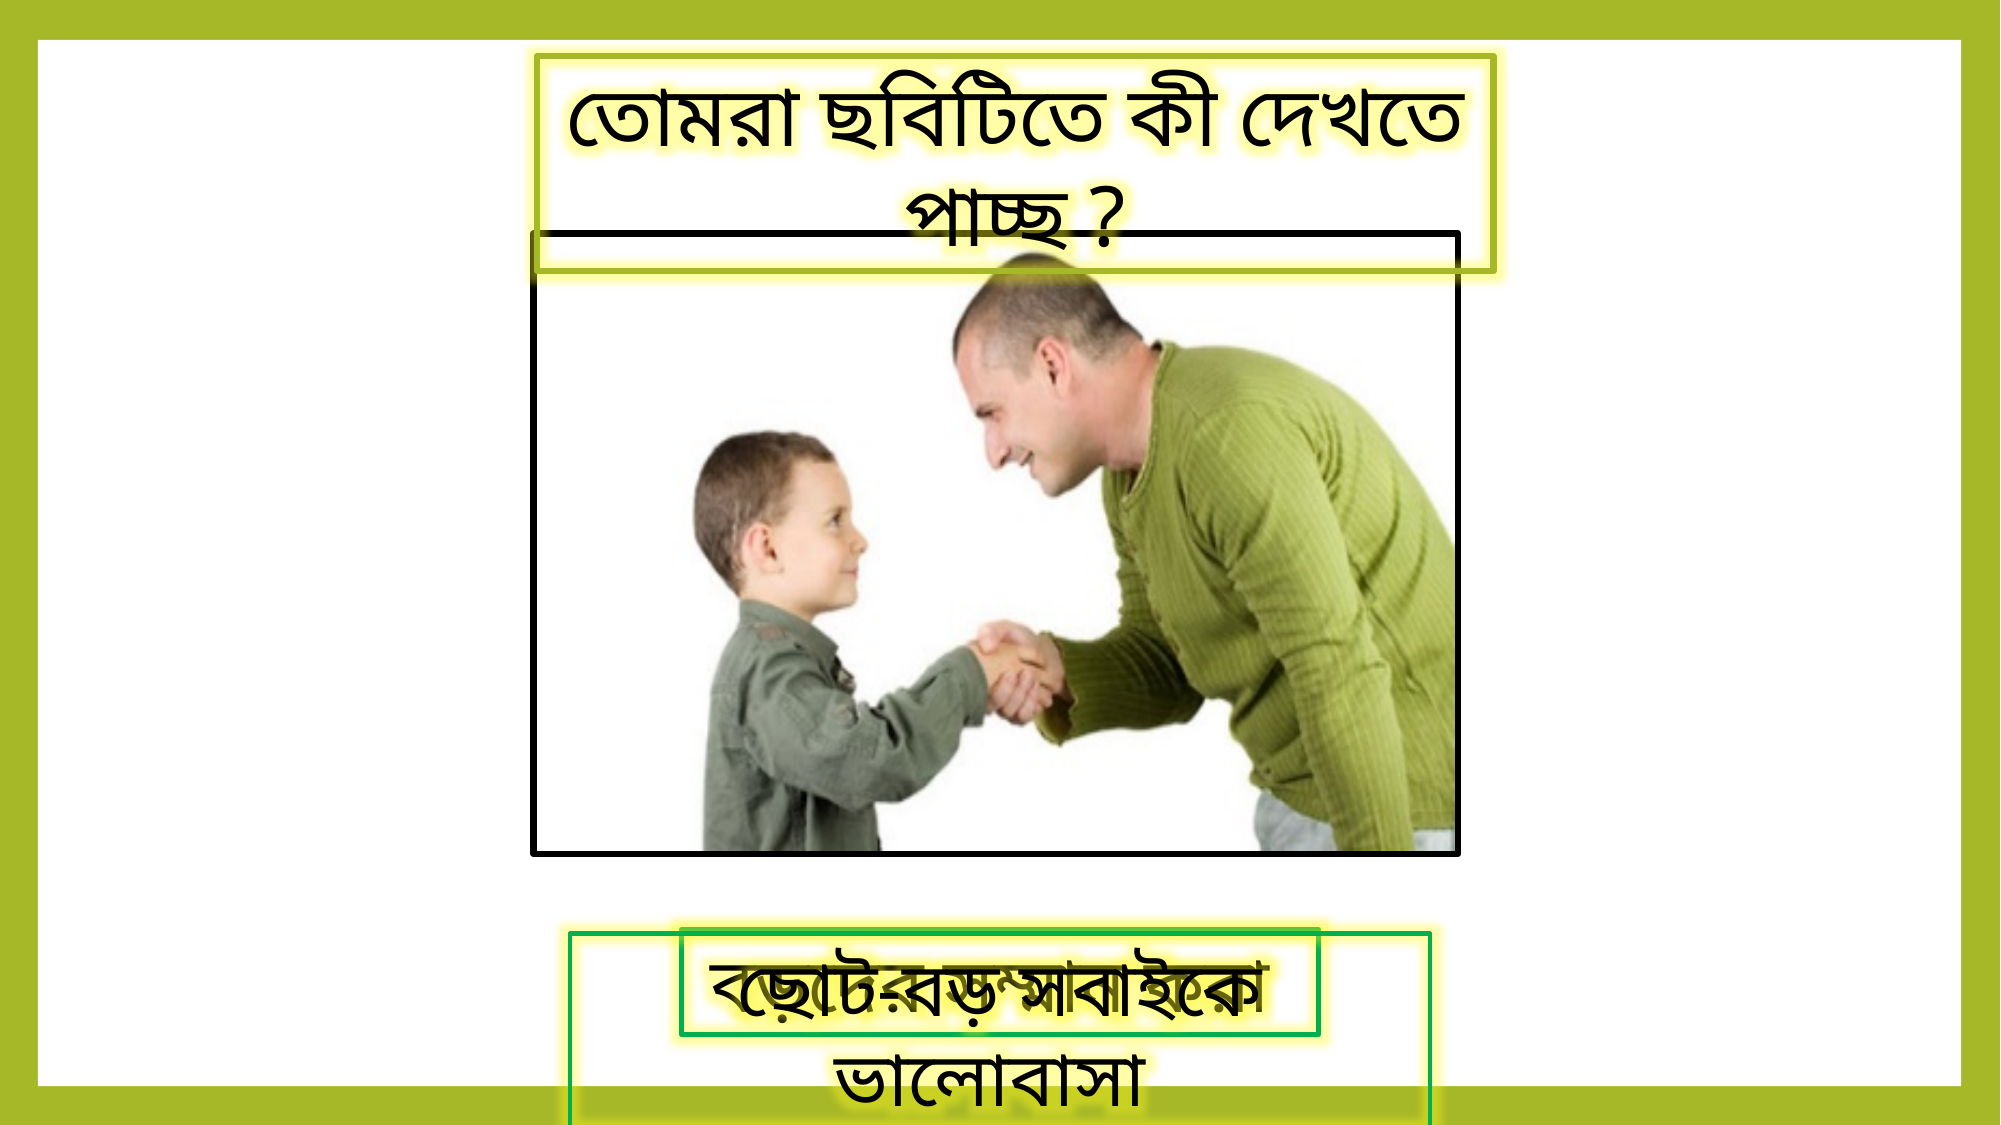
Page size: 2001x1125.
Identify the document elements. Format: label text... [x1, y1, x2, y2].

text_box তোমরা ছবিটিতে কী দেখতে পাচ্ছ ? [536, 56, 1494, 271]
picture [536, 236, 1456, 852]
text_box ছোট-বড় সবাইকে ভালোবাসা [569, 933, 1431, 1125]
